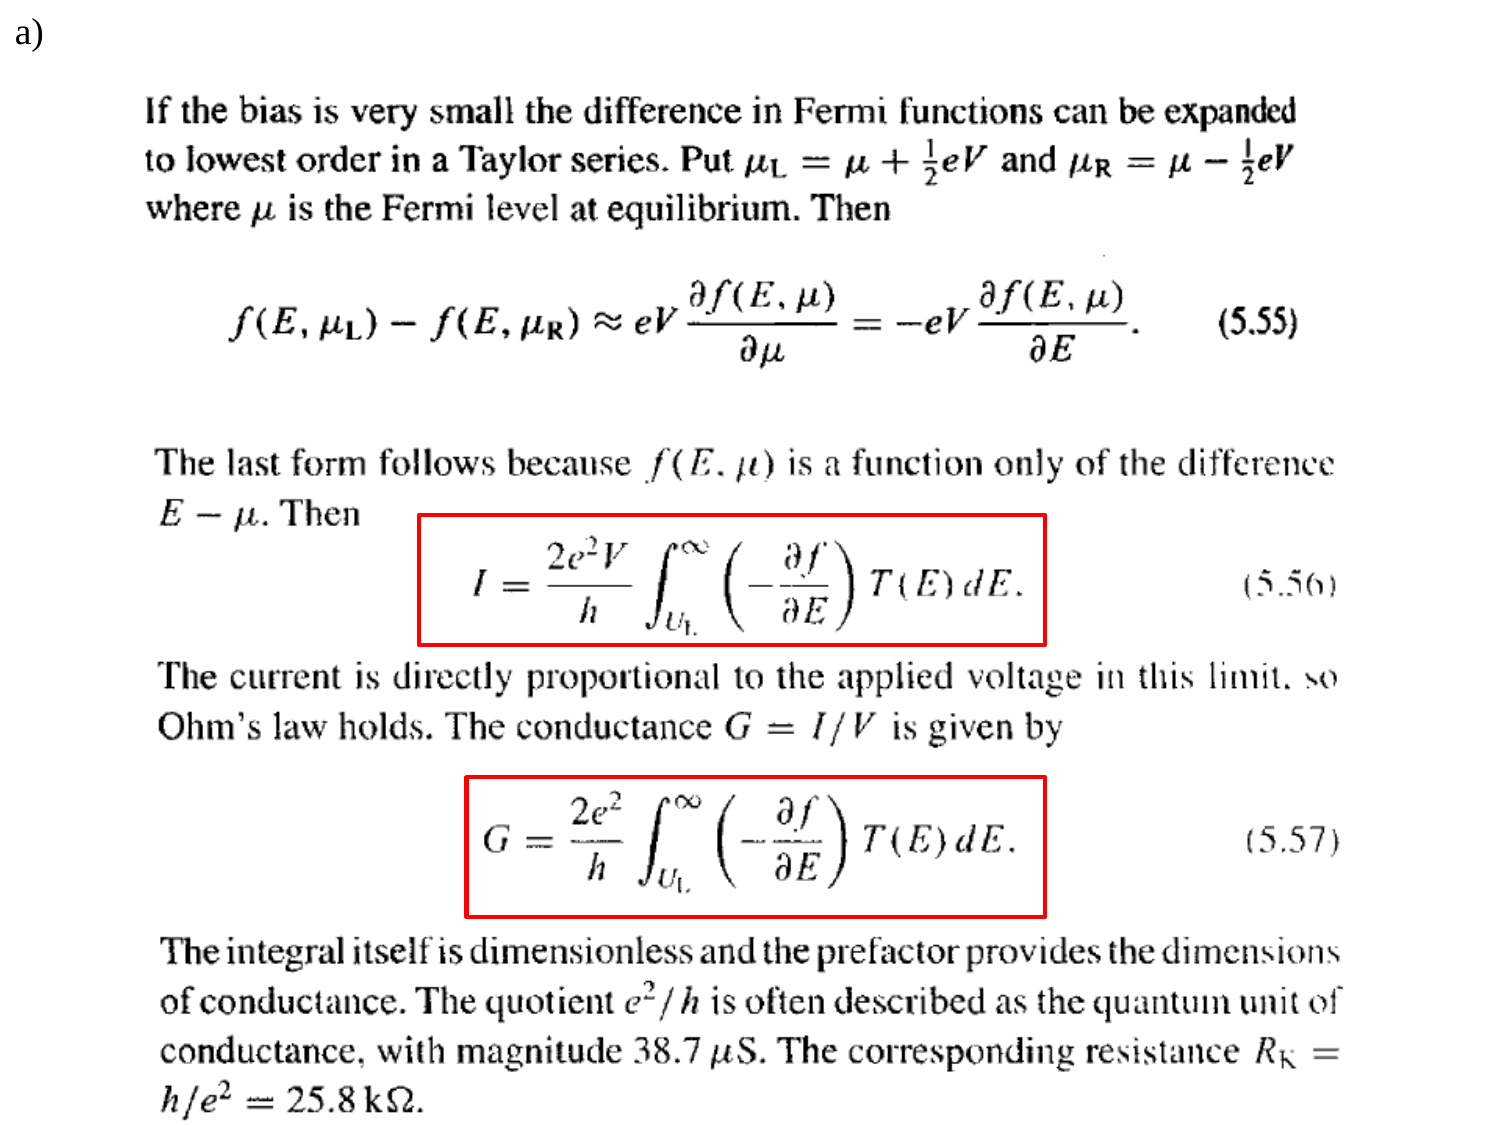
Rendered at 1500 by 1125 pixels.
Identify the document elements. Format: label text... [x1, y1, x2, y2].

text_box a) [0, 0, 136, 60]
picture [135, 89, 1321, 380]
picture [142, 429, 1362, 1125]
